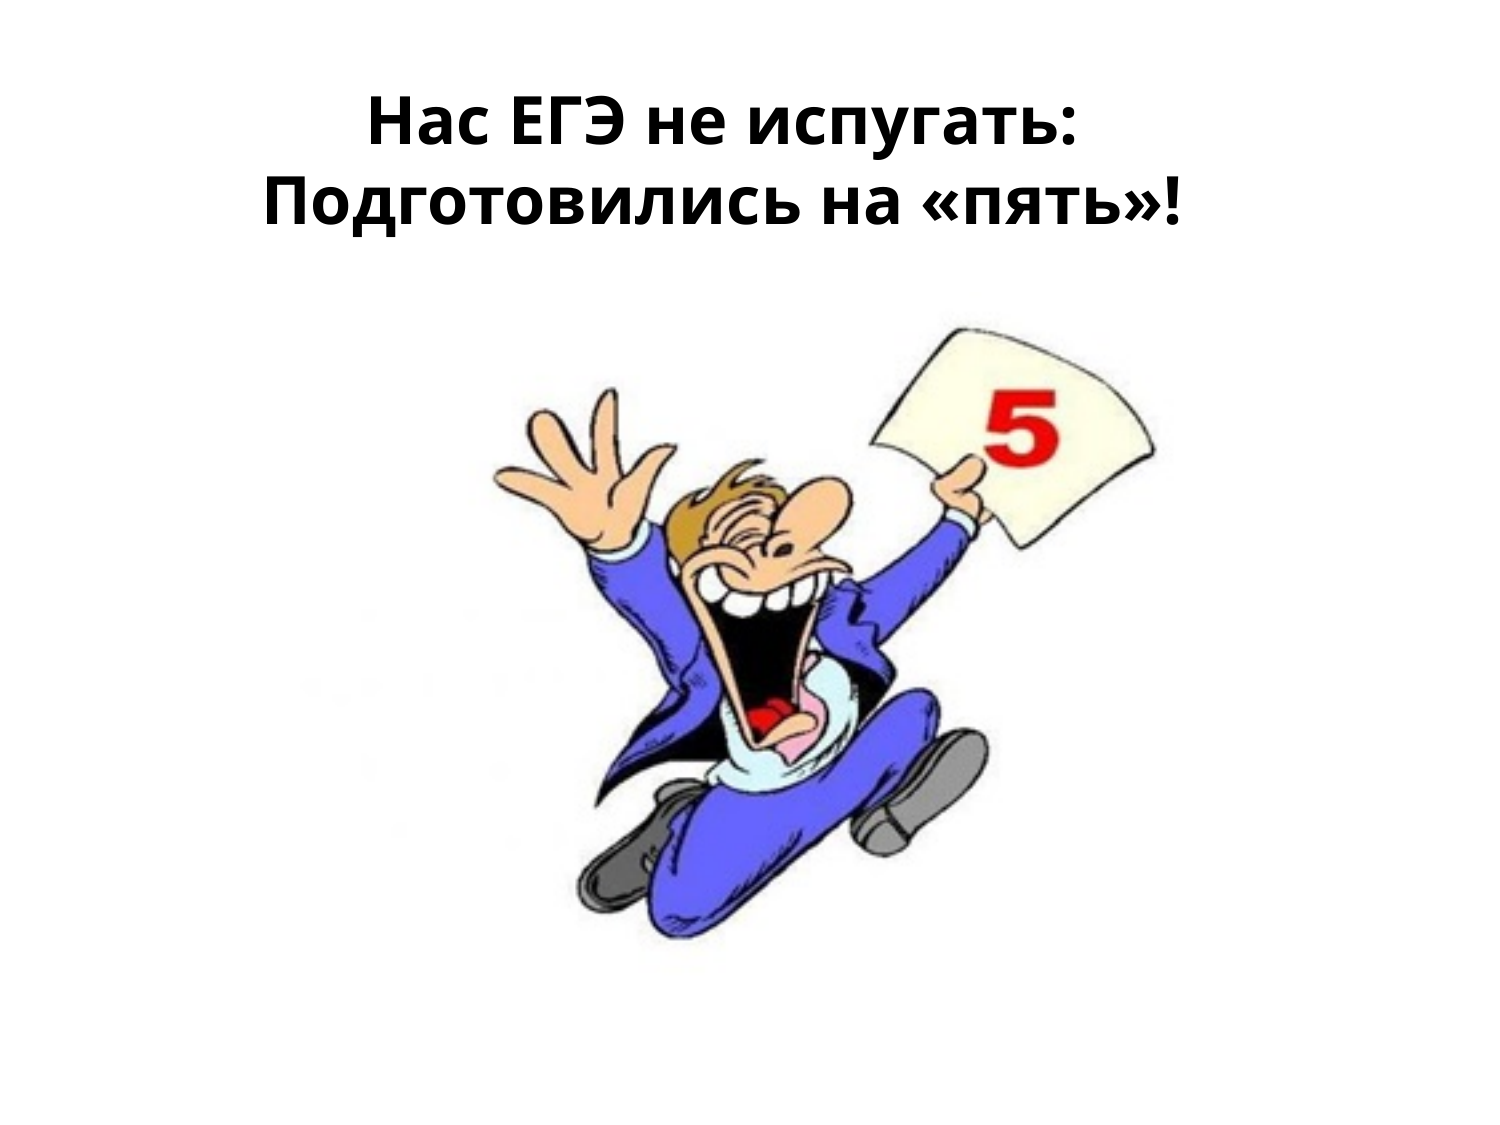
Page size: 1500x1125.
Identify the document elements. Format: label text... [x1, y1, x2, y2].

picture [257, 292, 1208, 1002]
text_box Нас ЕГЭ не испугать: Подготовились на «пять»! [229, 70, 1216, 245]
